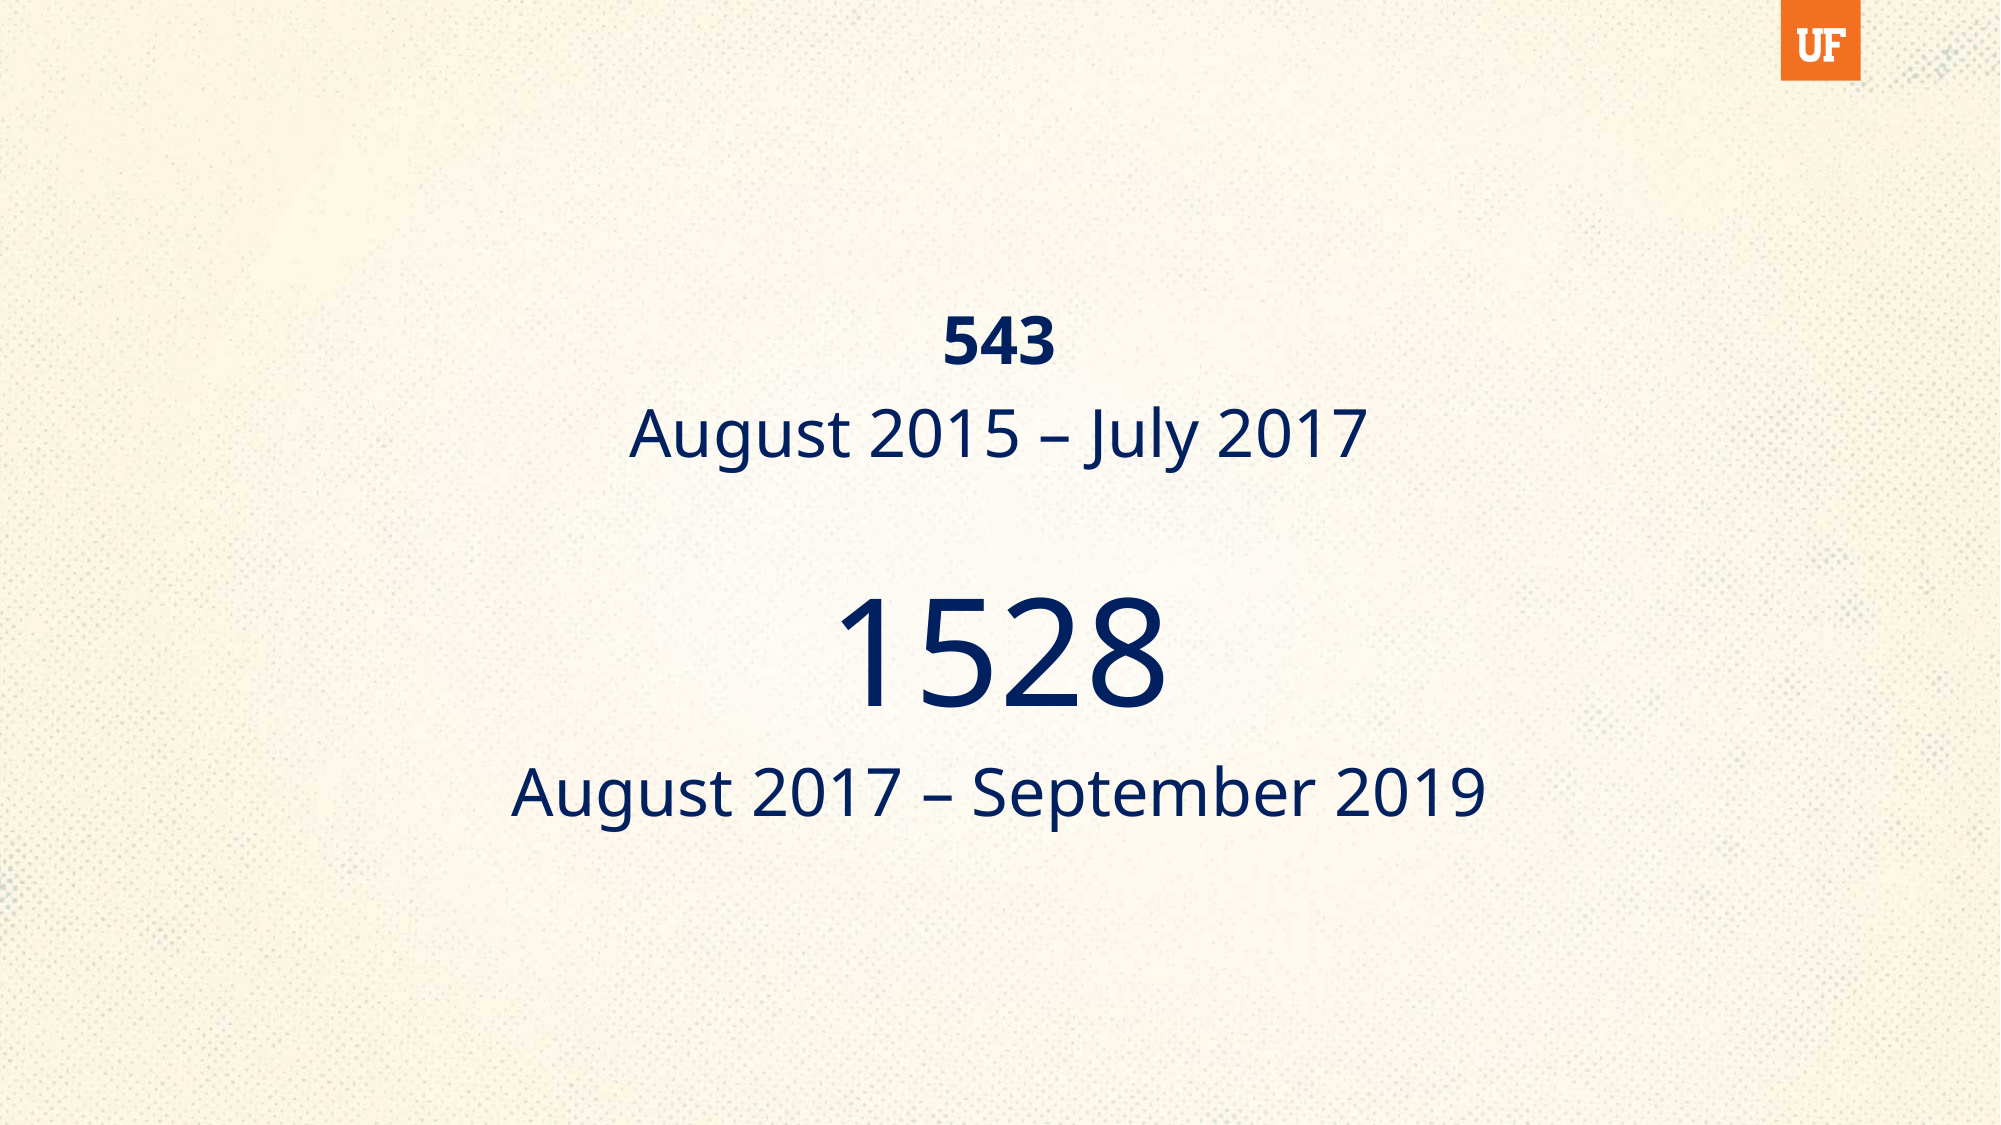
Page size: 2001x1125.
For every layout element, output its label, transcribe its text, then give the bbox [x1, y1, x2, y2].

list 543 August 2015 – July 2017 1528 August 2017 – September 2019 [137, 299, 1863, 1014]
picture [0, 0, 2000, 1125]
picture [1797, 28, 1846, 62]
